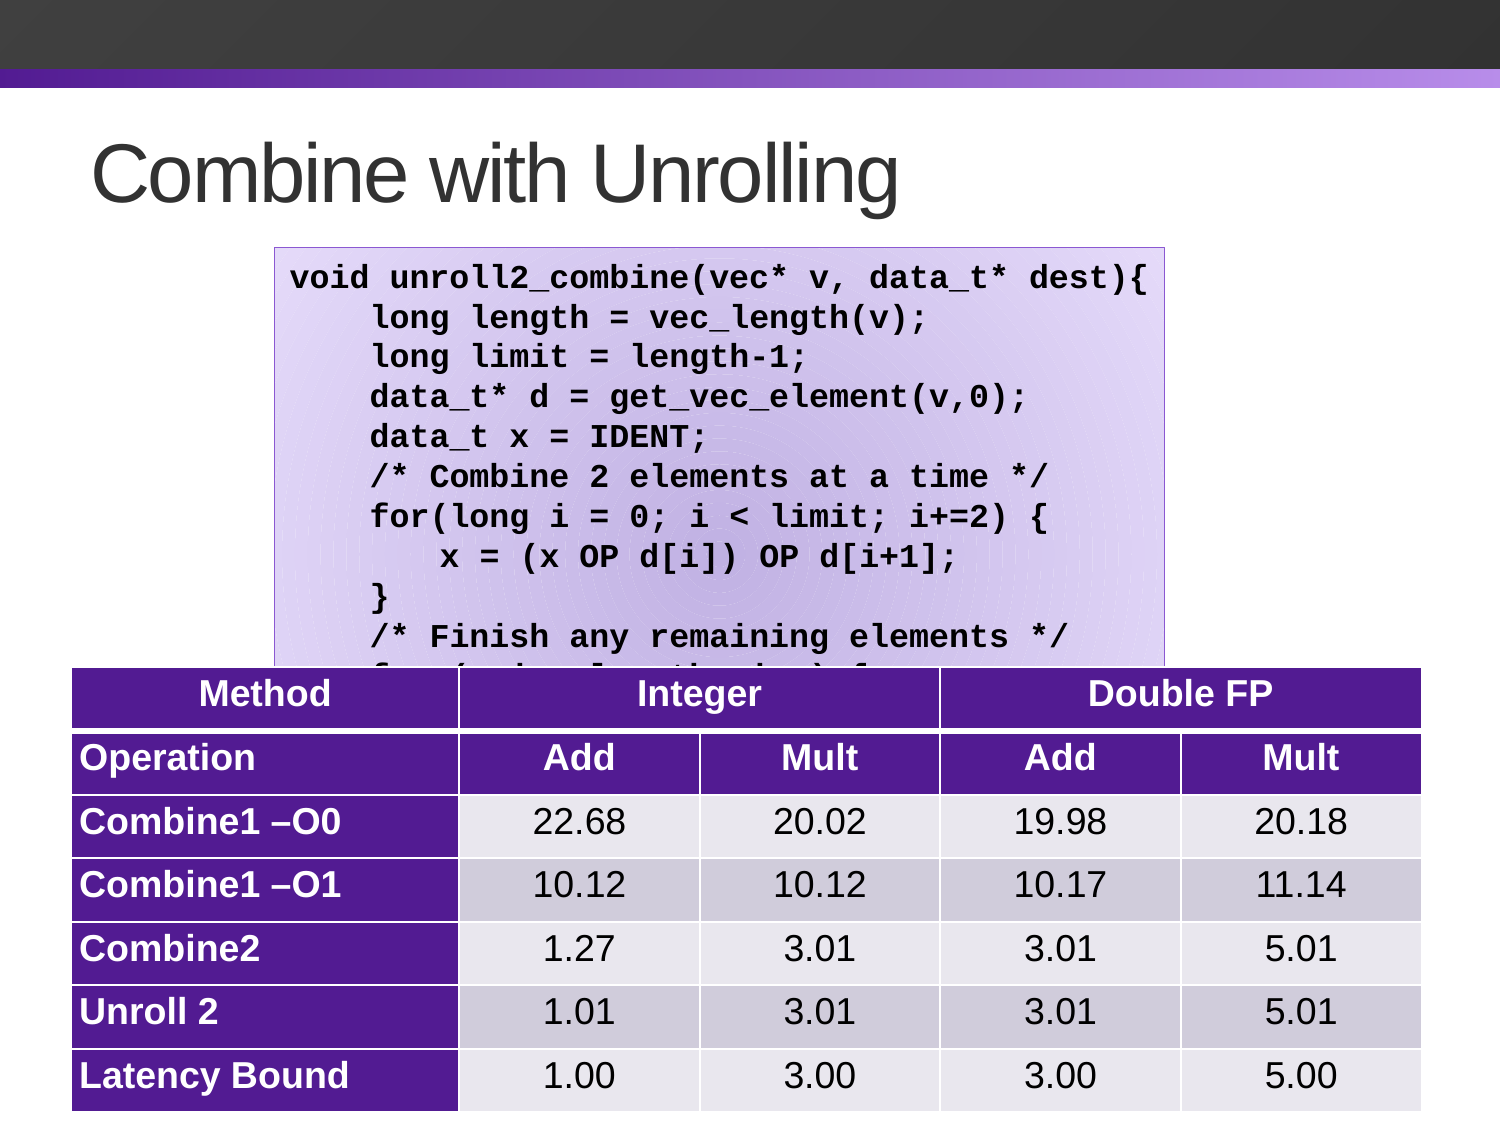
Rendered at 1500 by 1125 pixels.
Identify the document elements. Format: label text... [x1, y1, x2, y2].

table_cell 3.00 [701, 1050, 939, 1111]
table_cell 3.01 [941, 923, 1180, 984]
table_header Double FP [941, 668, 1421, 728]
table_cell 22.68 [460, 796, 699, 857]
title Combine with Unrolling [75, 87, 1425, 250]
table_cell 19.98 [941, 796, 1180, 857]
table_cell 10.12 [701, 859, 939, 921]
table_header Method [72, 668, 458, 728]
table_cell 11.14 [1182, 859, 1421, 921]
table_cell 5.00 [1182, 1050, 1421, 1111]
table_cell Combine1 –O0 [72, 796, 458, 857]
table_cell 3.00 [941, 1050, 1180, 1111]
table_cell 5.01 [1182, 923, 1421, 984]
table_cell Unroll 2 [72, 986, 458, 1048]
table_cell 3.01 [701, 923, 939, 984]
table_cell 20.18 [1182, 796, 1421, 857]
table_cell 10.12 [460, 859, 699, 921]
table_cell Add [941, 734, 1180, 794]
table_cell Add [460, 734, 699, 794]
table_cell 3.01 [941, 986, 1180, 1048]
text_box void unroll2_combine(vec* v, data_t* dest){ long length = vec_length(v); long limit = length-1; data_t* d = get_vec_element(v,0); data_t x = IDENT; /* Combine 2 elements at a time */ for(long i = 0; i < limit; i+=2) { x = (x OP d[i]) OP d[i+1]; } /* Finish any remaining elements */ for (; i < length; i++) { x = x OP d[i]; } *dest = x; } [274, 247, 1165, 666]
table_cell Mult [701, 734, 939, 794]
table_cell Operation [72, 734, 458, 794]
table_cell 20.02 [701, 796, 939, 857]
table_cell Latency Bound [72, 1050, 458, 1111]
table_cell Combine1 –O1 [72, 859, 458, 921]
table_cell 1.00 [460, 1050, 699, 1111]
table_header Integer [460, 668, 939, 728]
table_cell 1.27 [460, 923, 699, 984]
table_cell Mult [1182, 734, 1421, 794]
table_cell Combine2 [72, 923, 458, 984]
table_cell 3.01 [701, 986, 939, 1048]
table_cell 5.01 [1182, 986, 1421, 1048]
table_cell 10.17 [941, 859, 1180, 921]
table_cell 1.01 [460, 986, 699, 1048]
